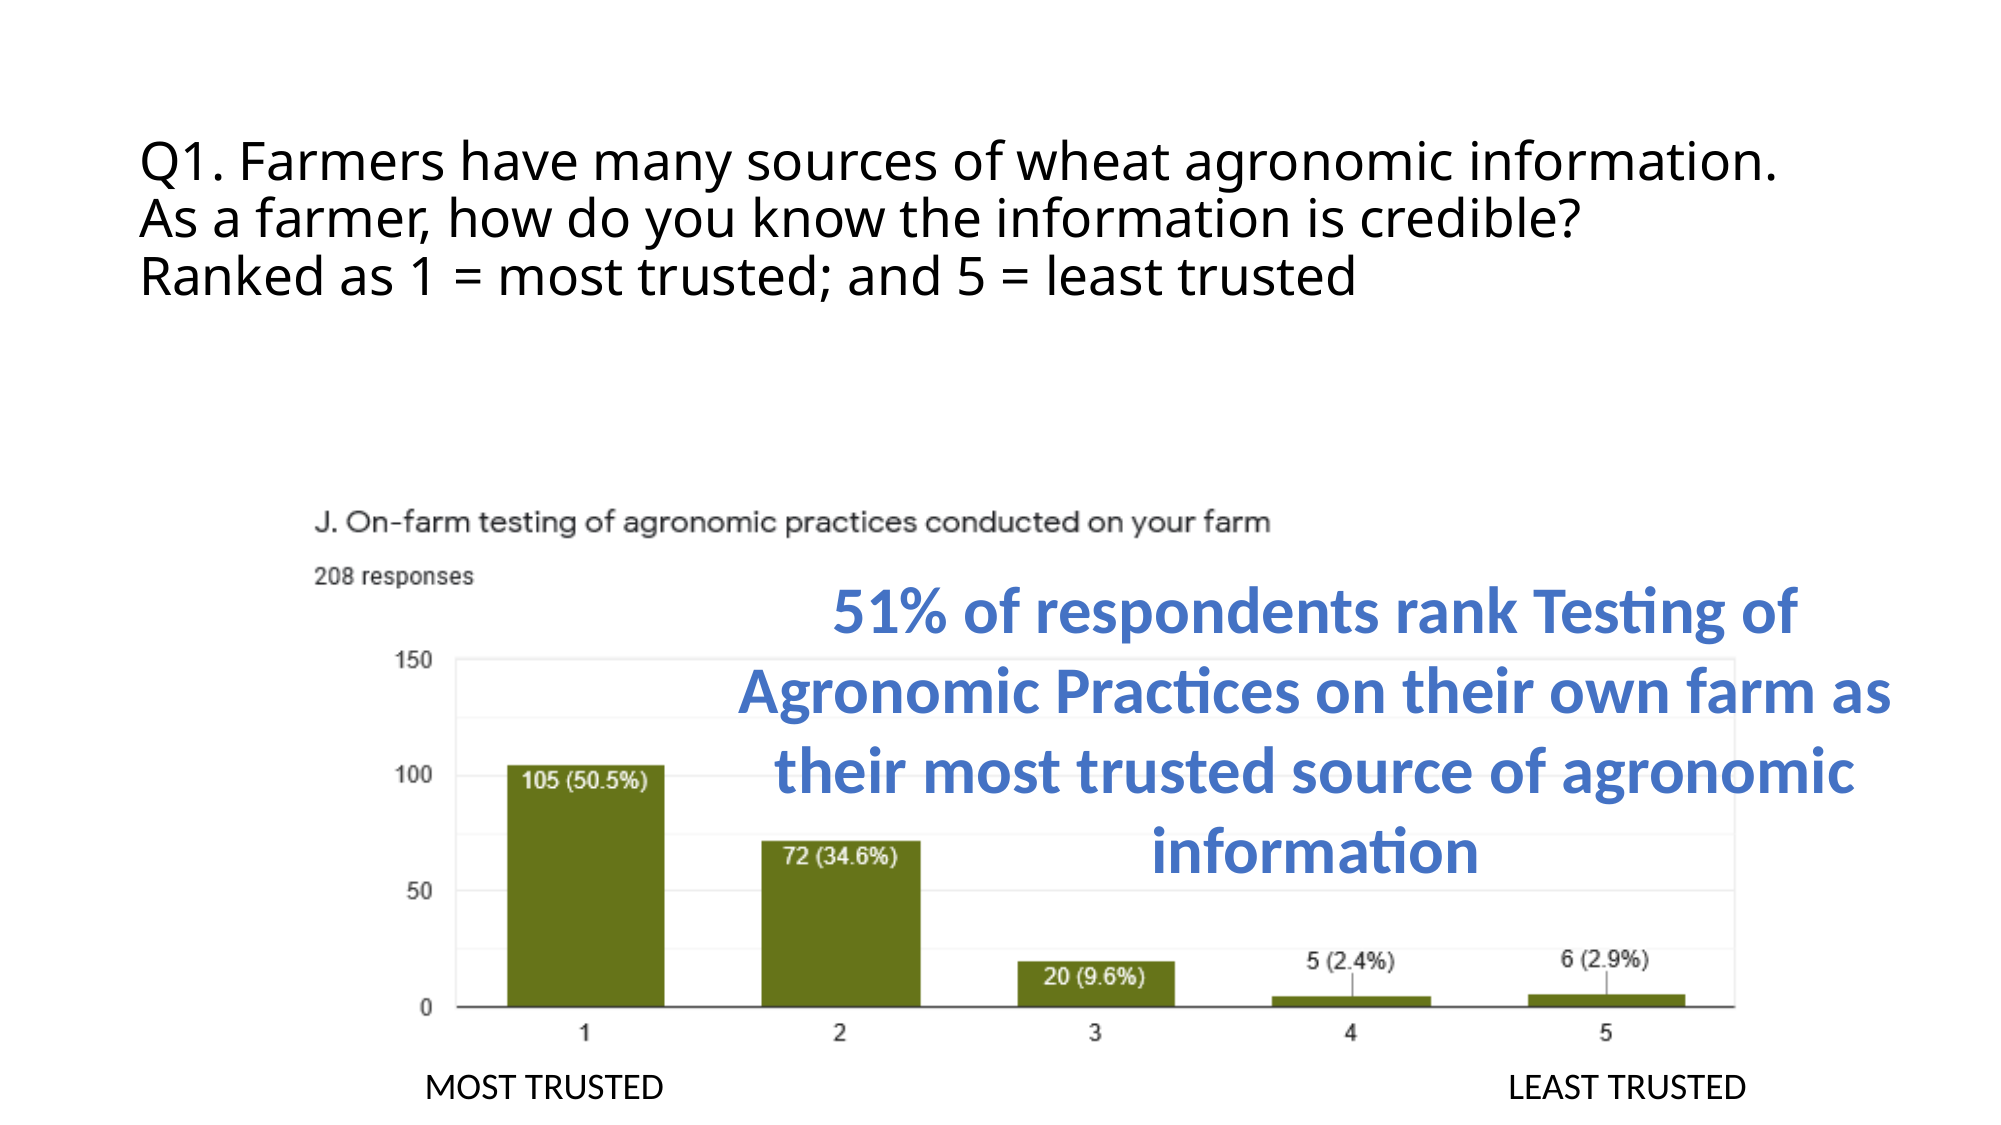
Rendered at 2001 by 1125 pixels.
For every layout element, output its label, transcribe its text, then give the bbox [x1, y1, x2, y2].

text_box MOST TRUSTED LEAST TRUSTED [409, 1054, 1777, 1115]
text_box 51% of respondents rank Testing of Agronomic Practices on their own farm as their most trusted source of agronomic information [1744, 559, 1943, 895]
picture [304, 486, 1744, 1055]
title Q1. Farmers have many sources of wheat agronomic information. As a farmer, how do you know the information is credible? Ranked as 1 = most trusted; and 5 = least trusted [124, 111, 1850, 330]
